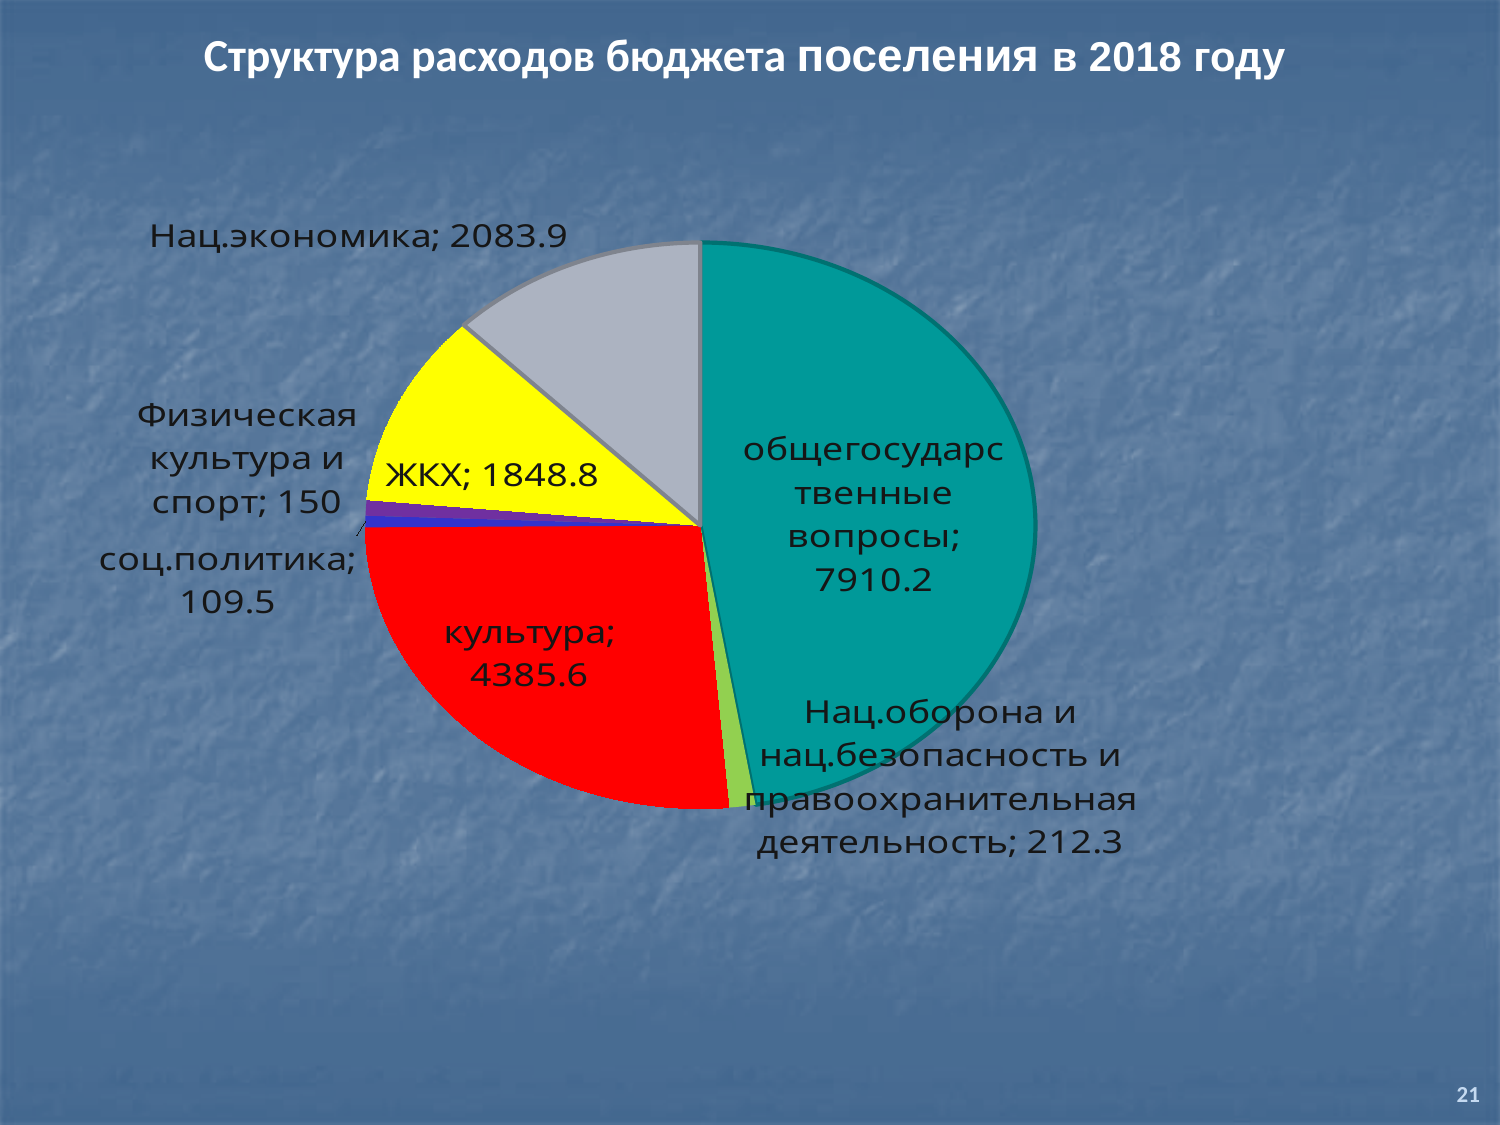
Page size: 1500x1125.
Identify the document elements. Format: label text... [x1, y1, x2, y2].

text_box Структура расходов бюджета поселения в 2018 году [0, 0, 1500, 161]
chart [52, 184, 1346, 989]
text_box 21 [1441, 1072, 1496, 1115]
